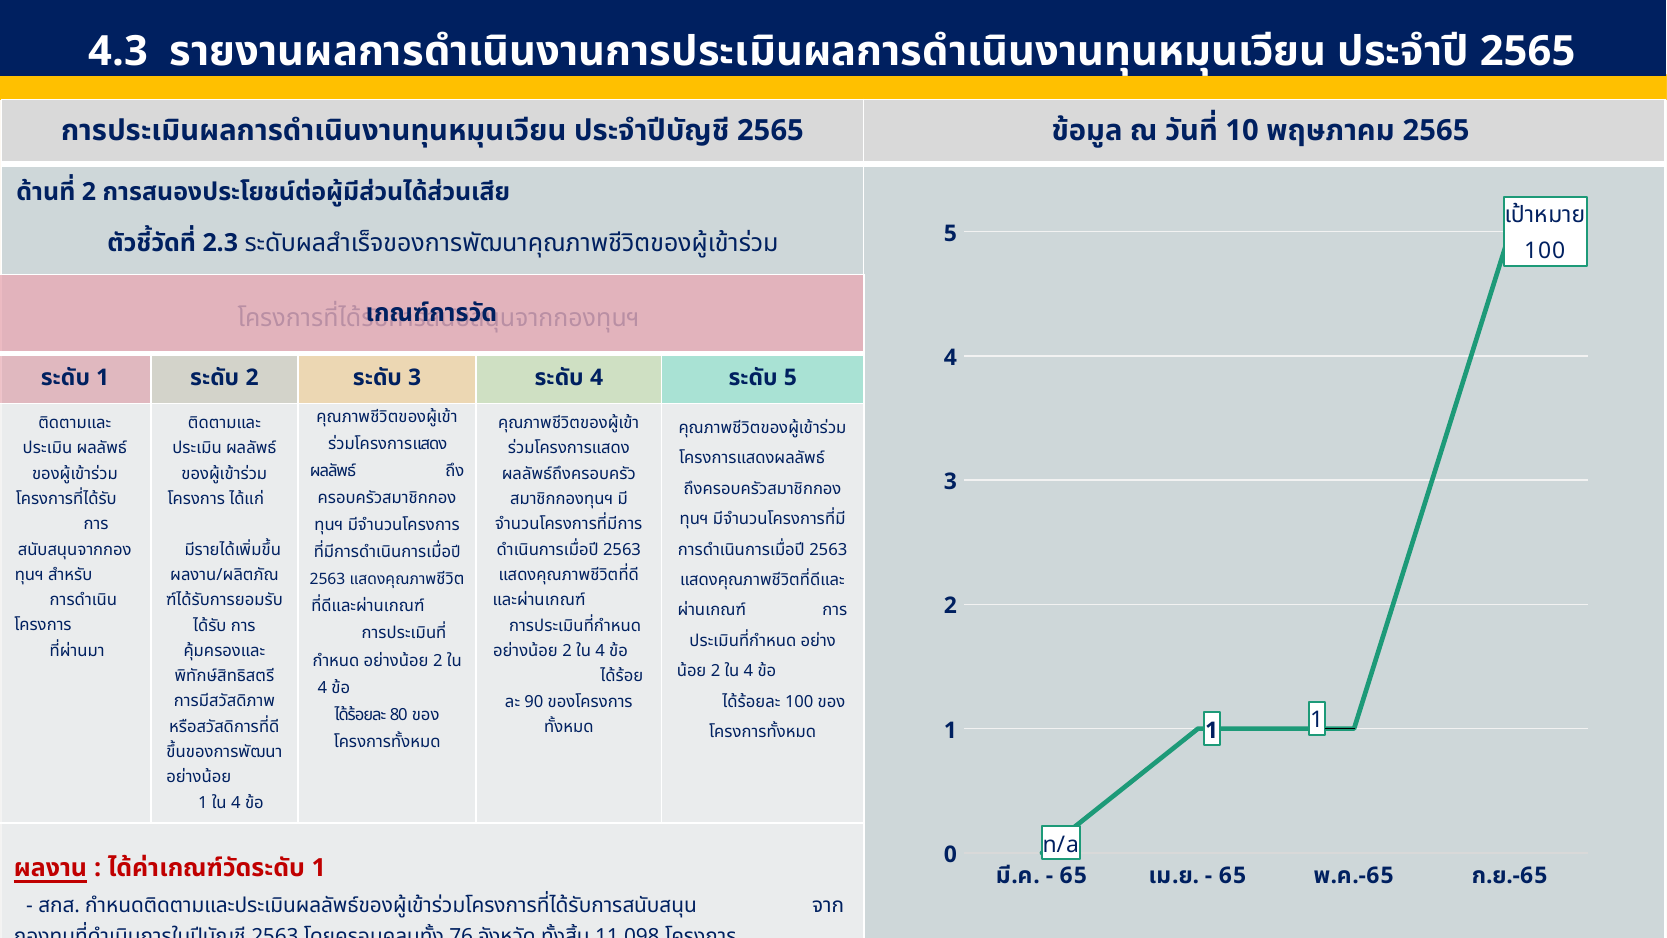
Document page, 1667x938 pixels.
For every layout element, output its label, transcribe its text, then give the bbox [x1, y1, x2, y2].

text_box 4.3 รายงานผลการดำเนินงานการประเมินผลการดำเนินงานทุนหมุนเวียน ประจำปี 2565 [0, 0, 1666, 76]
table_cell ระดับ 5 [662, 356, 863, 403]
table_cell ระดับ 1 [0, 356, 150, 403]
text_box [0, 74, 1667, 100]
table_cell ติดตามและประเมิน ผลลัพธ์ของผู้เข้าร่วมโครงการ ได้แก่ มีรายได้เพิ่มขึ้นผลงาน/ผลิตภัณฑ์ได้รับการยอมรับ ได้รับ การคุ้มครองและพิทักษ์สิทธิสตรี การมีสวัสดิภาพ หรือสวัสดิการที่ดีขึ้นของการพัฒนา อย่างน้อย 1 ใน 4 ข้อ [152, 404, 297, 822]
table_cell ระดับ 2 [152, 356, 297, 403]
table_cell [864, 167, 1664, 938]
table_cell ระดับ 3 [299, 356, 475, 403]
table_cell ผลงาน : ได้ค่าเกณฑ์วัดระดับ 1 - สกส. กำหนดติดตามและประเมินผลลัพธ์ของผู้เข้าร่วมโครงการที่ได้รับการสนับสนุน จากกองทุนที่ดำเนินการในปีบัญชี 2563 โดยครอบคลุมทั้ง 76 จังหวัด ทั้งสิ้น 11,098 โครงการ คิดเป็นร้อยละ 10 ของโครงการทั้งหมดในจังหวัดนั้นๆ จำนวนทั้งสิ้น 1,110 โครงการฯ ผลงานที่คาดว่าจะดำเนินการต่อไป - สกส. กำหนดจัดเก็บข้อมูลตัวชี้วัดที่ 2.3 จัดทำฐานข้อมูลโครงการที่ได้รับการสนับสนุนจากกองทุน [0, 824, 863, 938]
table_cell ด้านที่ 2 การสนองประโยชน์ต่อผู้มีส่วนได้ส่วนเสีย ตัวชี้วัดที่ 2.3 ระดับผลสำเร็จของการพัฒนาคุณภาพชีวิตของผู้เข้าร่วม โครงการที่ได้รับการสนับสนุนจากกองทุนฯ [2, 167, 863, 274]
chart [910, 175, 1666, 938]
table_cell คุณภาพชีวิตของผู้เข้าร่วมโครงการแสดงผลลัพธ์ ถึงครอบครัวสมาชิกกองทุนฯ มีจำนวนโครงการที่มีการดำเนินการเมื่อปี 2563 แสดงคุณภาพชีวิตที่ดีและผ่านเกณฑ์ การประเมินที่กำหนด อย่างน้อย 2 ใน 4 ข้อ ได้ร้อยละ 100 ของโครงการทั้งหมด [662, 404, 863, 822]
table_header ข้อมูล ณ วันที่ 10 พฤษภาคม 2565 [864, 100, 1664, 161]
table_cell ระดับ 4 [477, 356, 661, 403]
table_cell คุณภาพชีวิตของผู้เข้าร่วมโครงการแสดงผลลัพธ์ ถึงครอบครัวสมาชิกกองทุนฯ มีจำนวนโครงการ ที่มีการดำเนินการเมื่อปี 2563 แสดงคุณภาพชีวิตที่ดีและผ่านเกณฑ์ การประเมินที่กำหนด อย่างน้อย 2 ใน 4 ข้อ ได้ร้อยละ 80 ของโครงการทั้งหมด [299, 404, 475, 822]
table_header เกณฑ์การวัด [0, 275, 863, 351]
table_cell ติดตามและประเมิน ผลลัพธ์ของผู้เข้าร่วมโครงการที่ได้รับ การสนับสนุนจากกองทุนฯ สำหรับ การดำเนินโครงการ ที่ผ่านมา [0, 404, 150, 822]
table_header การประเมินผลการดำเนินงานทุนหมุนเวียน ประจำปีบัญชี 2565 [2, 100, 863, 161]
table_cell คุณภาพชีวิตของผู้เข้าร่วมโครงการแสดงผลลัพธ์ถึงครอบครัวสมาชิกกองทุนฯ มีจำนวนโครงการที่มีการดำเนินการเมื่อปี 2563 แสดงคุณภาพชีวิตที่ดีและผ่านเกณฑ์ การประเมินที่กำหนด อย่างน้อย 2 ใน 4 ข้อ ได้ร้อยละ 90 ของโครงการทั้งหมด [477, 404, 661, 822]
